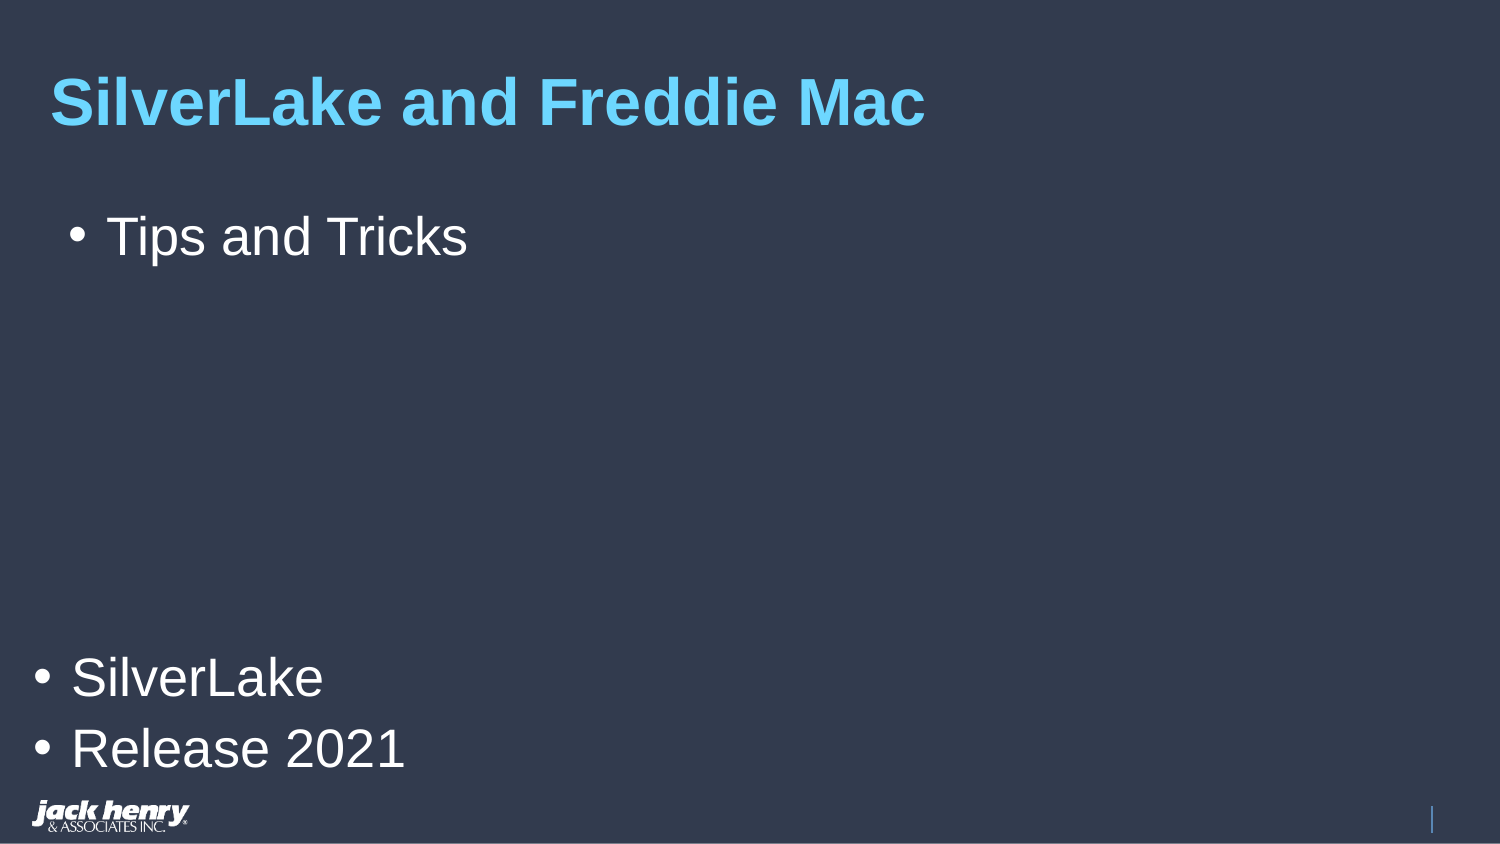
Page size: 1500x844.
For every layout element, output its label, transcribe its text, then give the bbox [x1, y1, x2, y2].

list Release 2021 [0, 713, 513, 770]
picture [32, 800, 190, 832]
list SilverLake [0, 642, 513, 699]
list Tips and Tricks [35, 200, 1470, 760]
title SilverLake and Freddie Mac [35, 32, 1470, 175]
